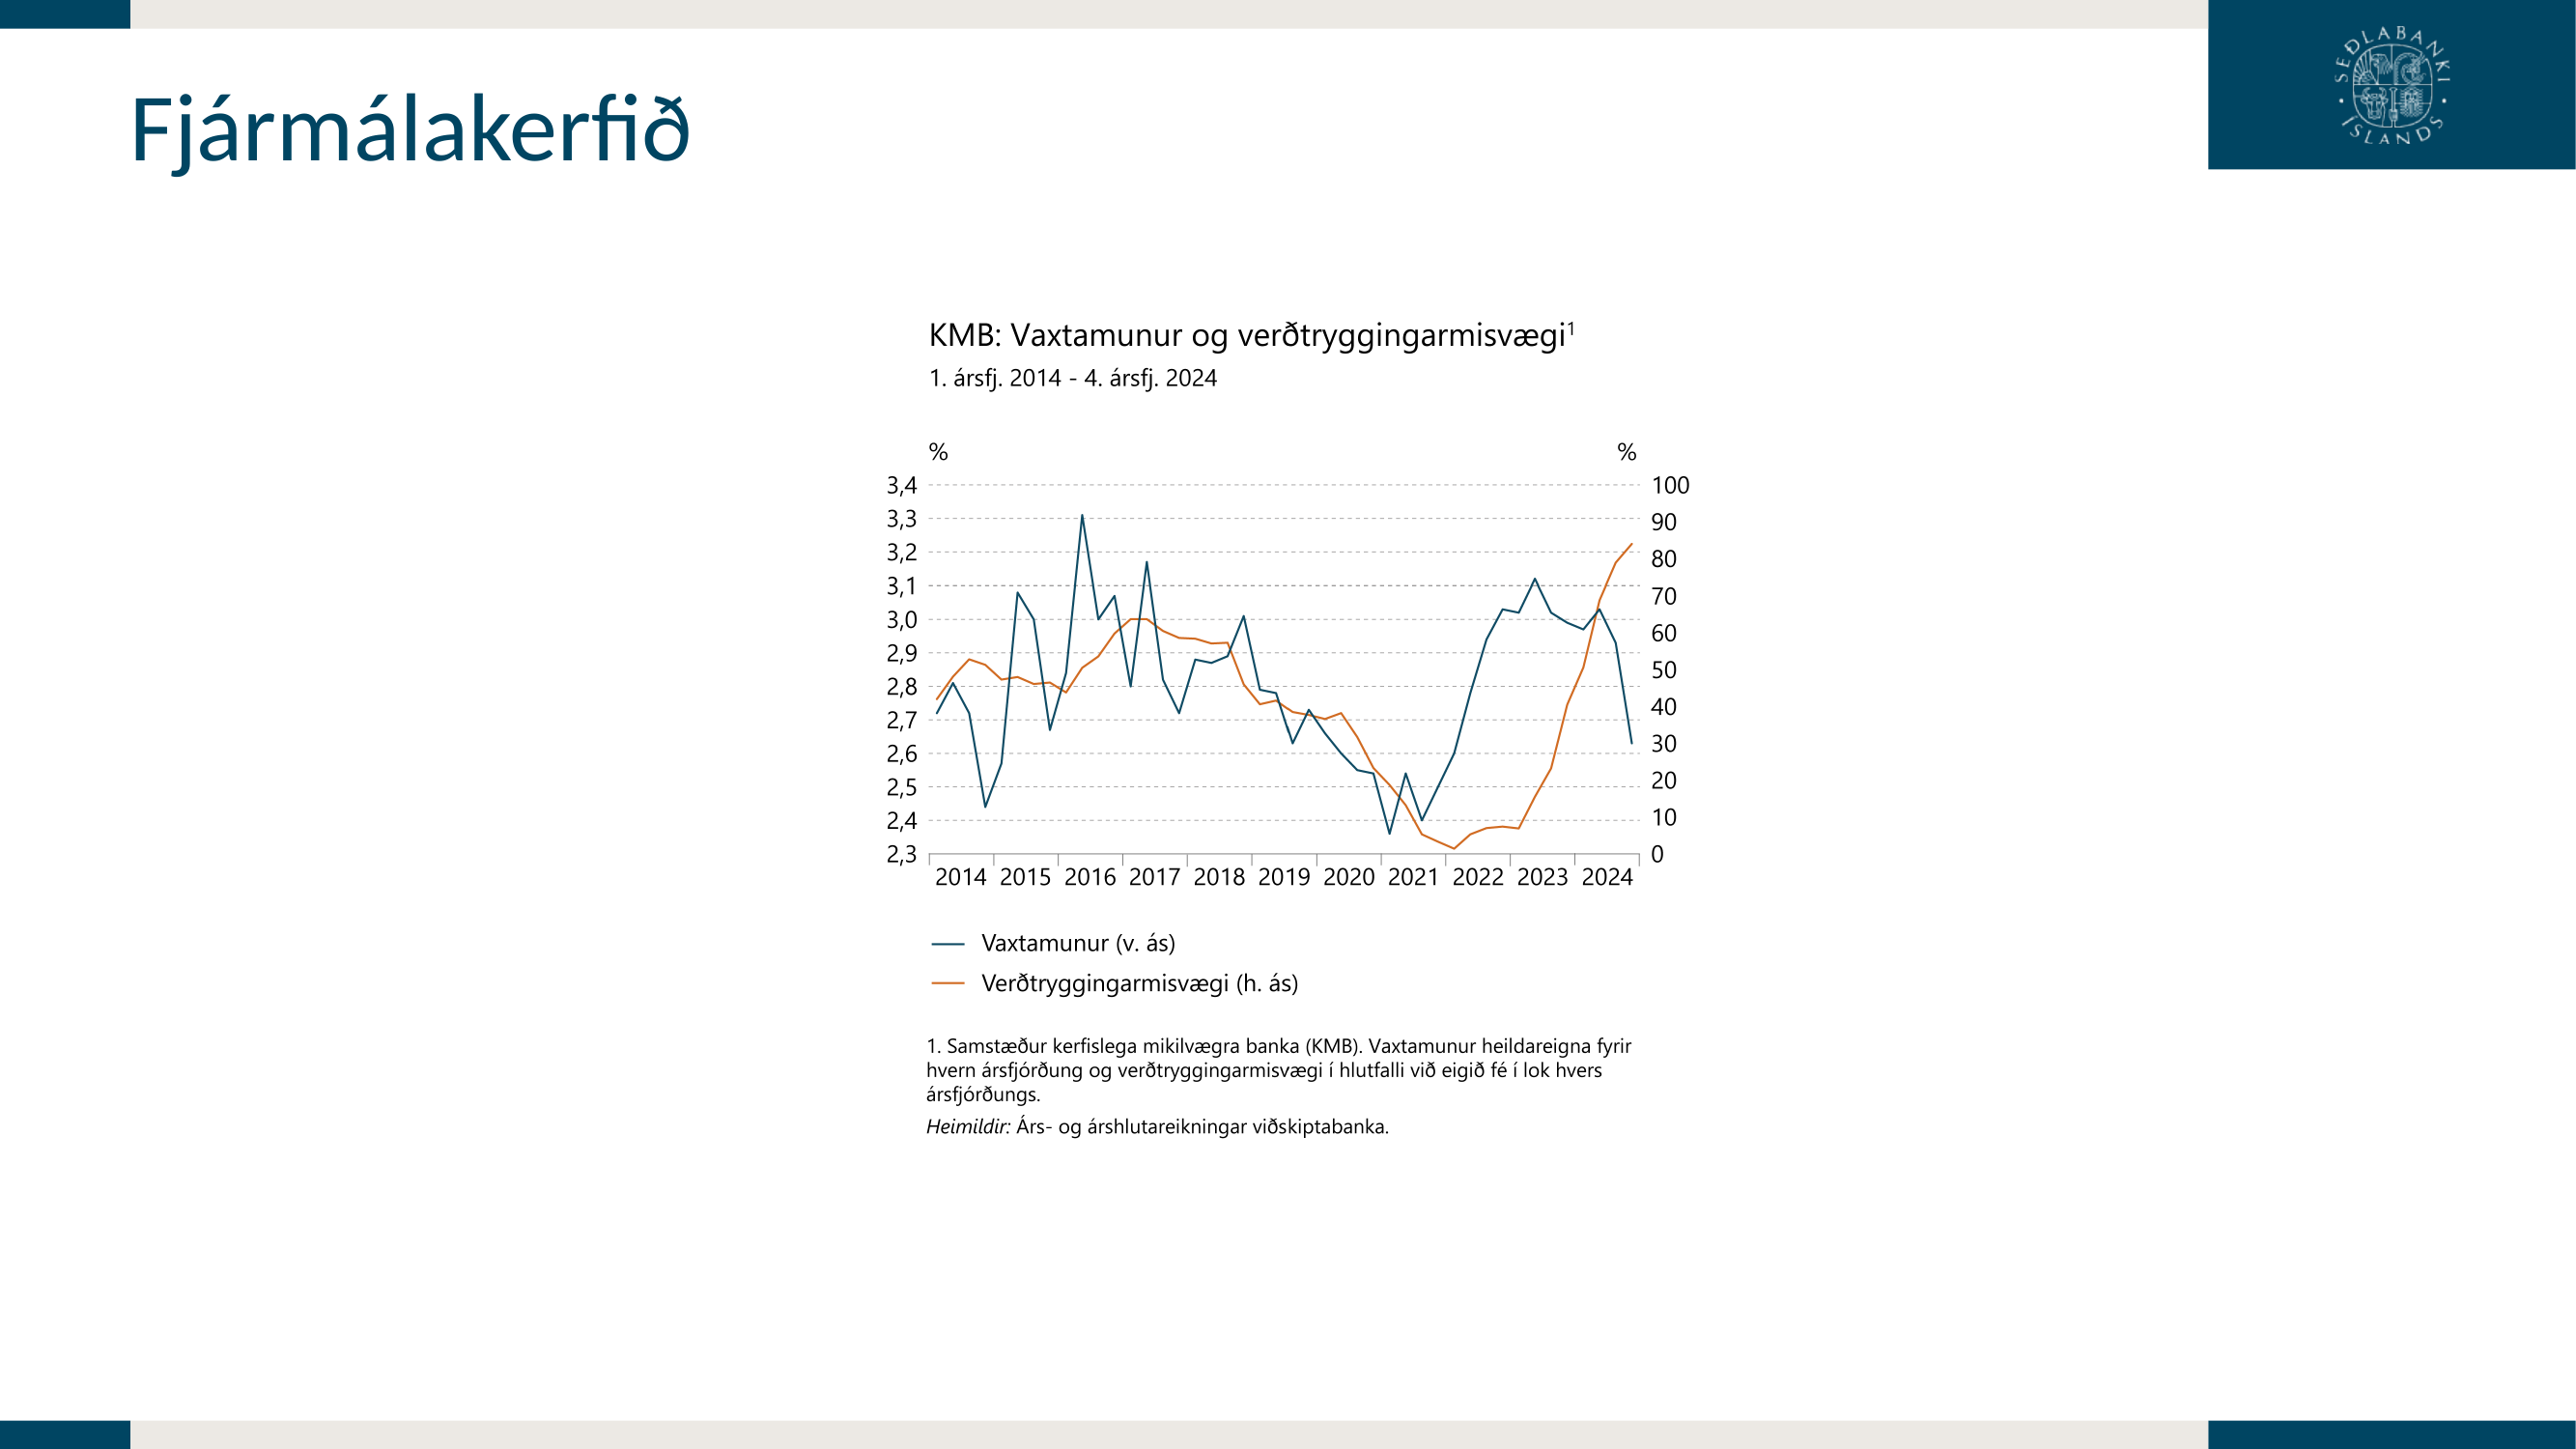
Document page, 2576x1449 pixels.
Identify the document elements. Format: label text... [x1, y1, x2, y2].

title Fjármálakerfið [129, 86, 2178, 290]
picture [886, 307, 1690, 1142]
